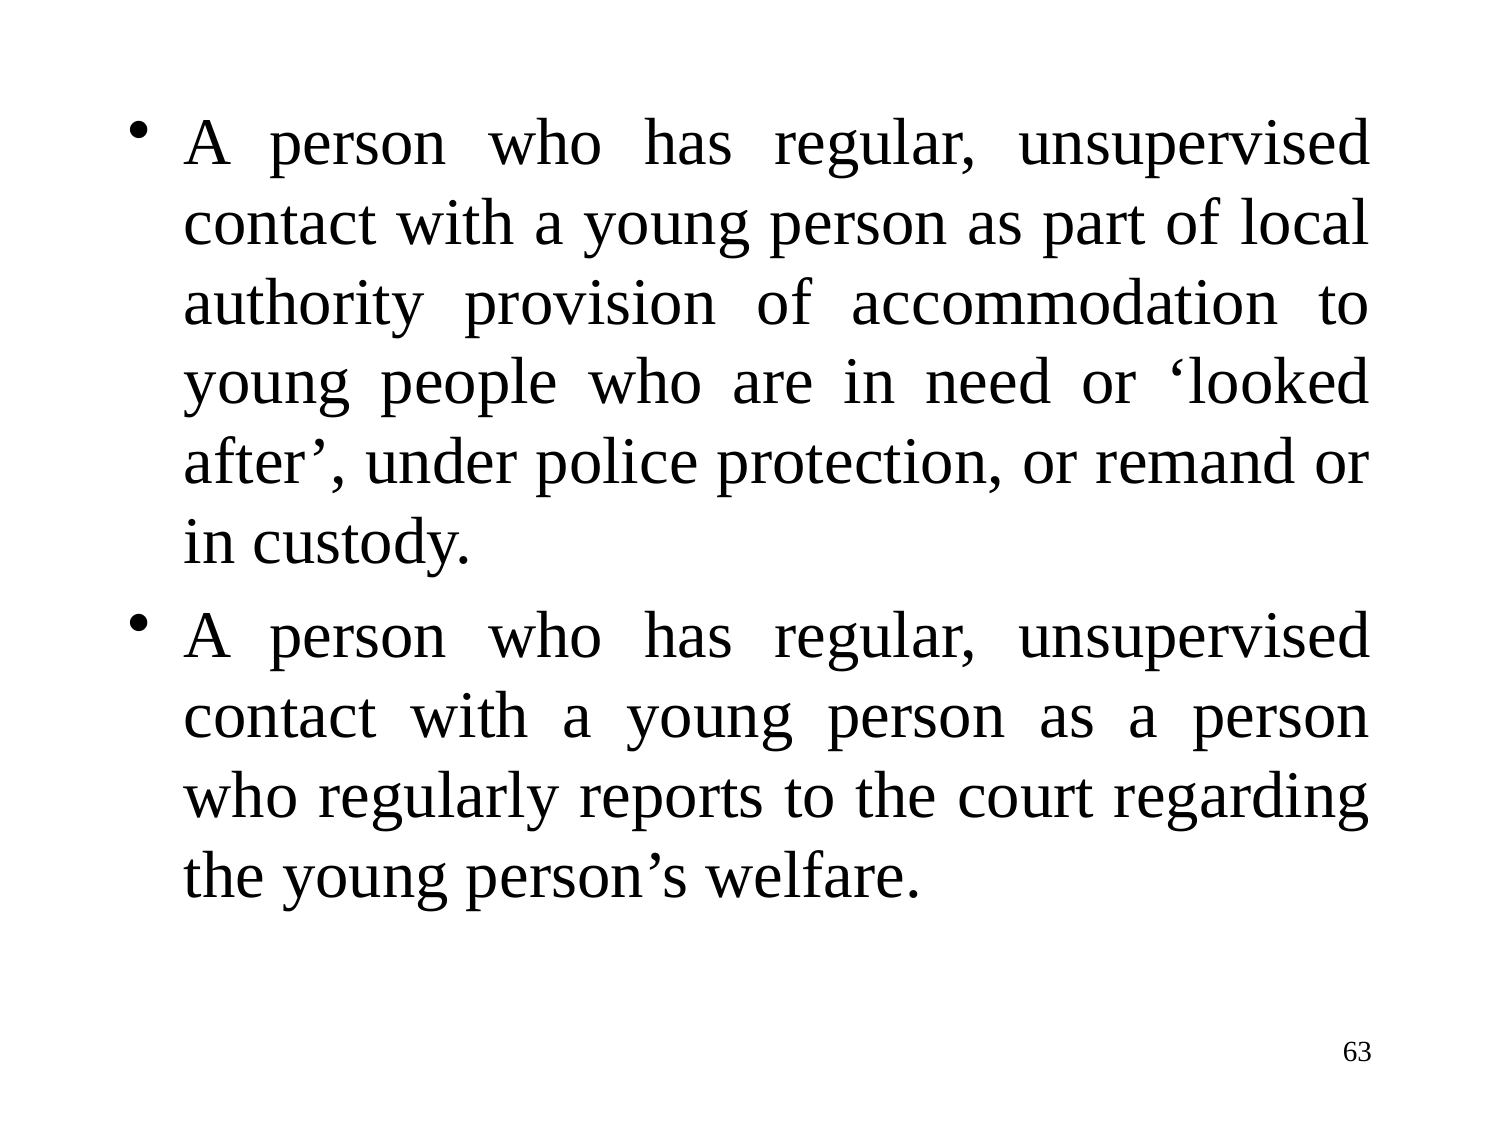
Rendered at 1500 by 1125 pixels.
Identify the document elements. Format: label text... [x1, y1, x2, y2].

slide_number 63 [1074, 1025, 1388, 1100]
list A person who has regular, unsupervised contact with a young person as part of local authority provision of accommodation to young people who are in need or ‘looked after’, under police protection, or remand or in custody. A person who has regular, unsupervised contact with a young person as a person who regularly reports to the court regarding the young person’s welfare. [112, 90, 1388, 1000]
